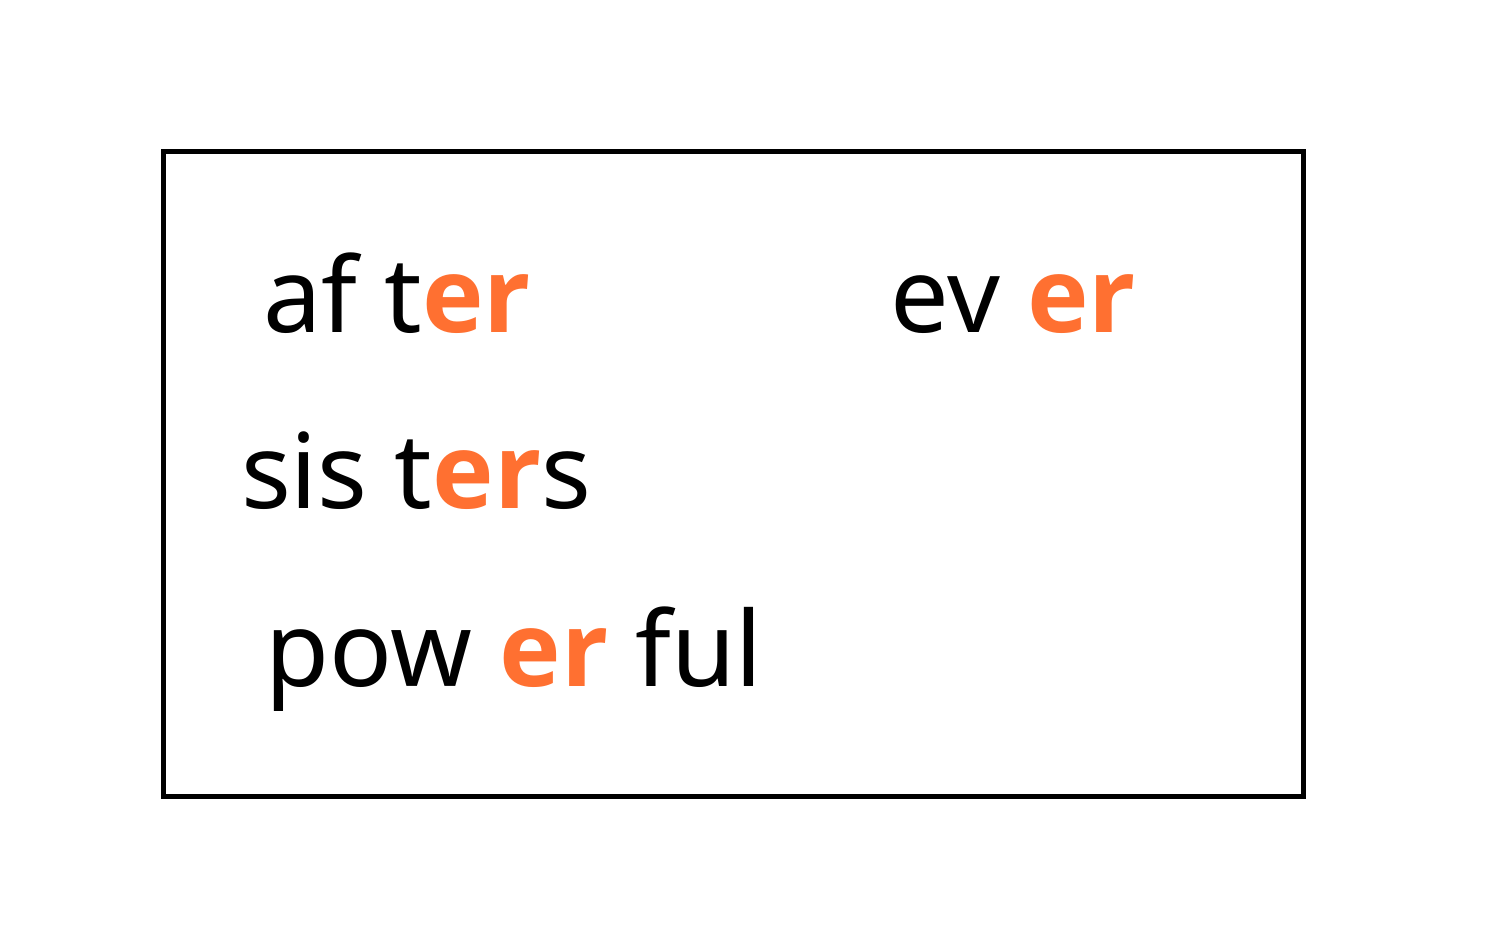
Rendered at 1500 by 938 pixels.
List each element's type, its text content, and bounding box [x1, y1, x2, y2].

text_box [163, 150, 1304, 797]
text_box af ter [248, 221, 546, 361]
text_box sis ters [226, 396, 607, 537]
text_box ev er [875, 221, 1151, 361]
text_box pow er ful [250, 574, 778, 715]
